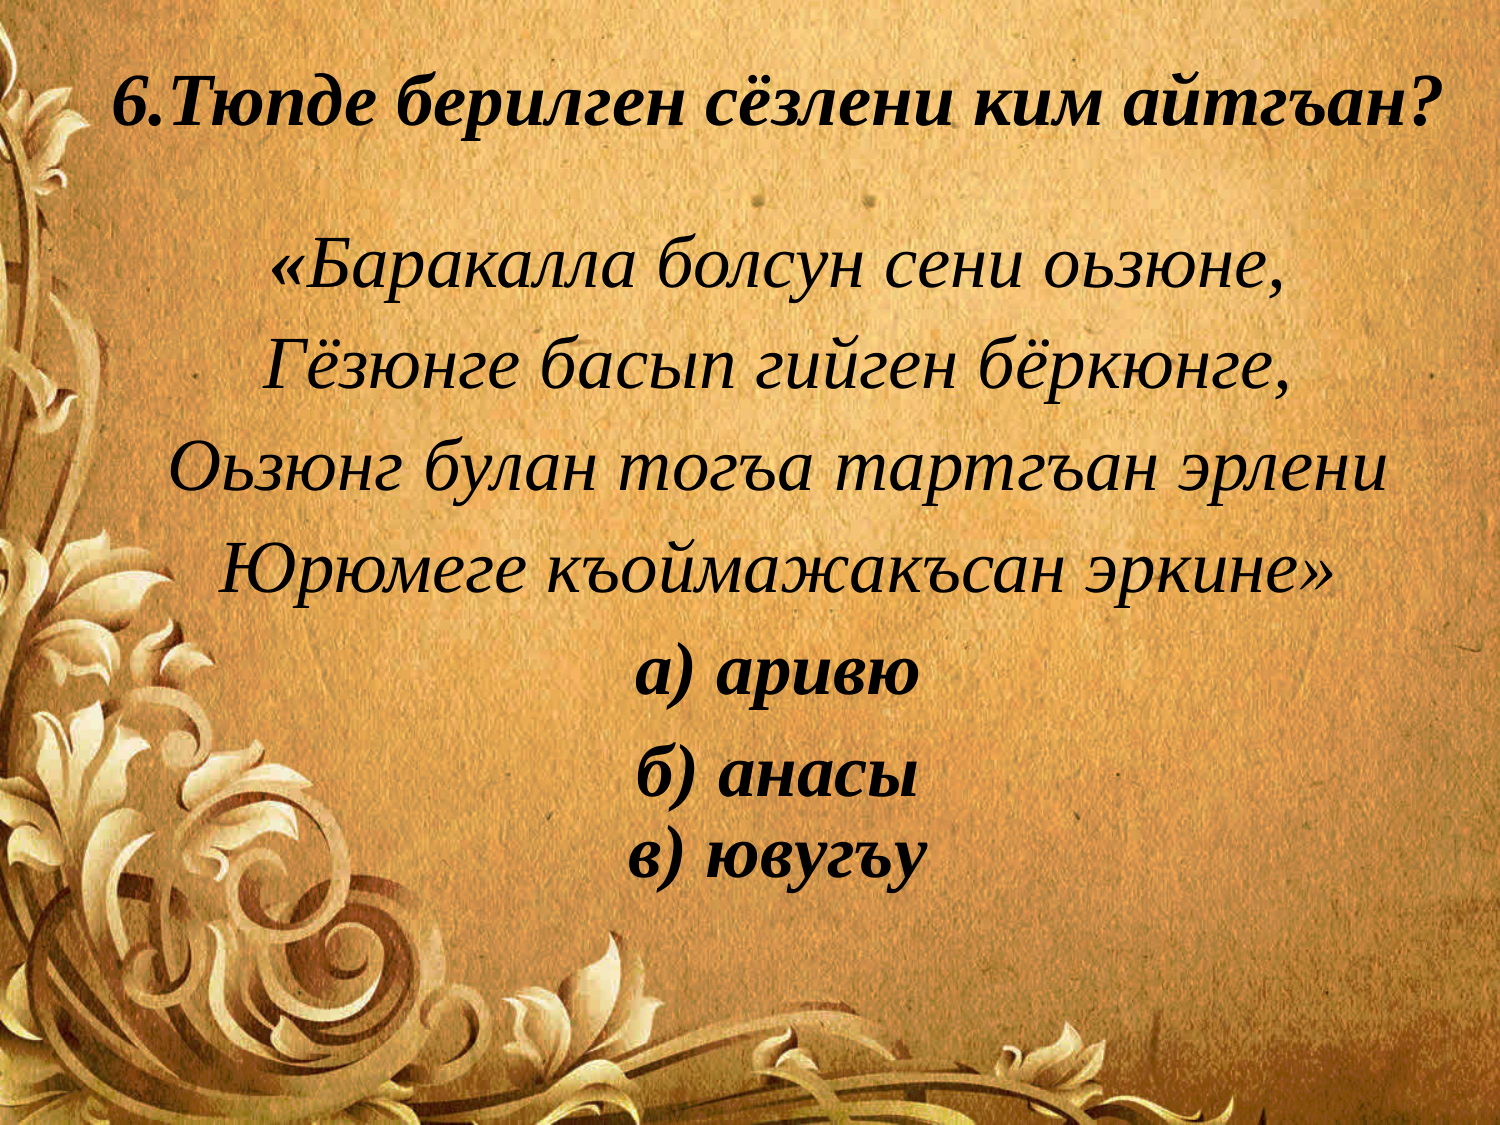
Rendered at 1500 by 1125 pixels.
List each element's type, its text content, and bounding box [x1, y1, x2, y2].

picture [0, 0, 1500, 1125]
list 6.Тюпде берилген сёзлени ким айтгъан? «Баракалла болсун сени оьзюне, Гёзюнге басып гийген бёркюнге, Оьзюнг булан тогъа тартгъан эрлени Юрюмеге къоймажакъсан эркине» а) аривю б) анасы в) ювугъу [76, 52, 1481, 825]
